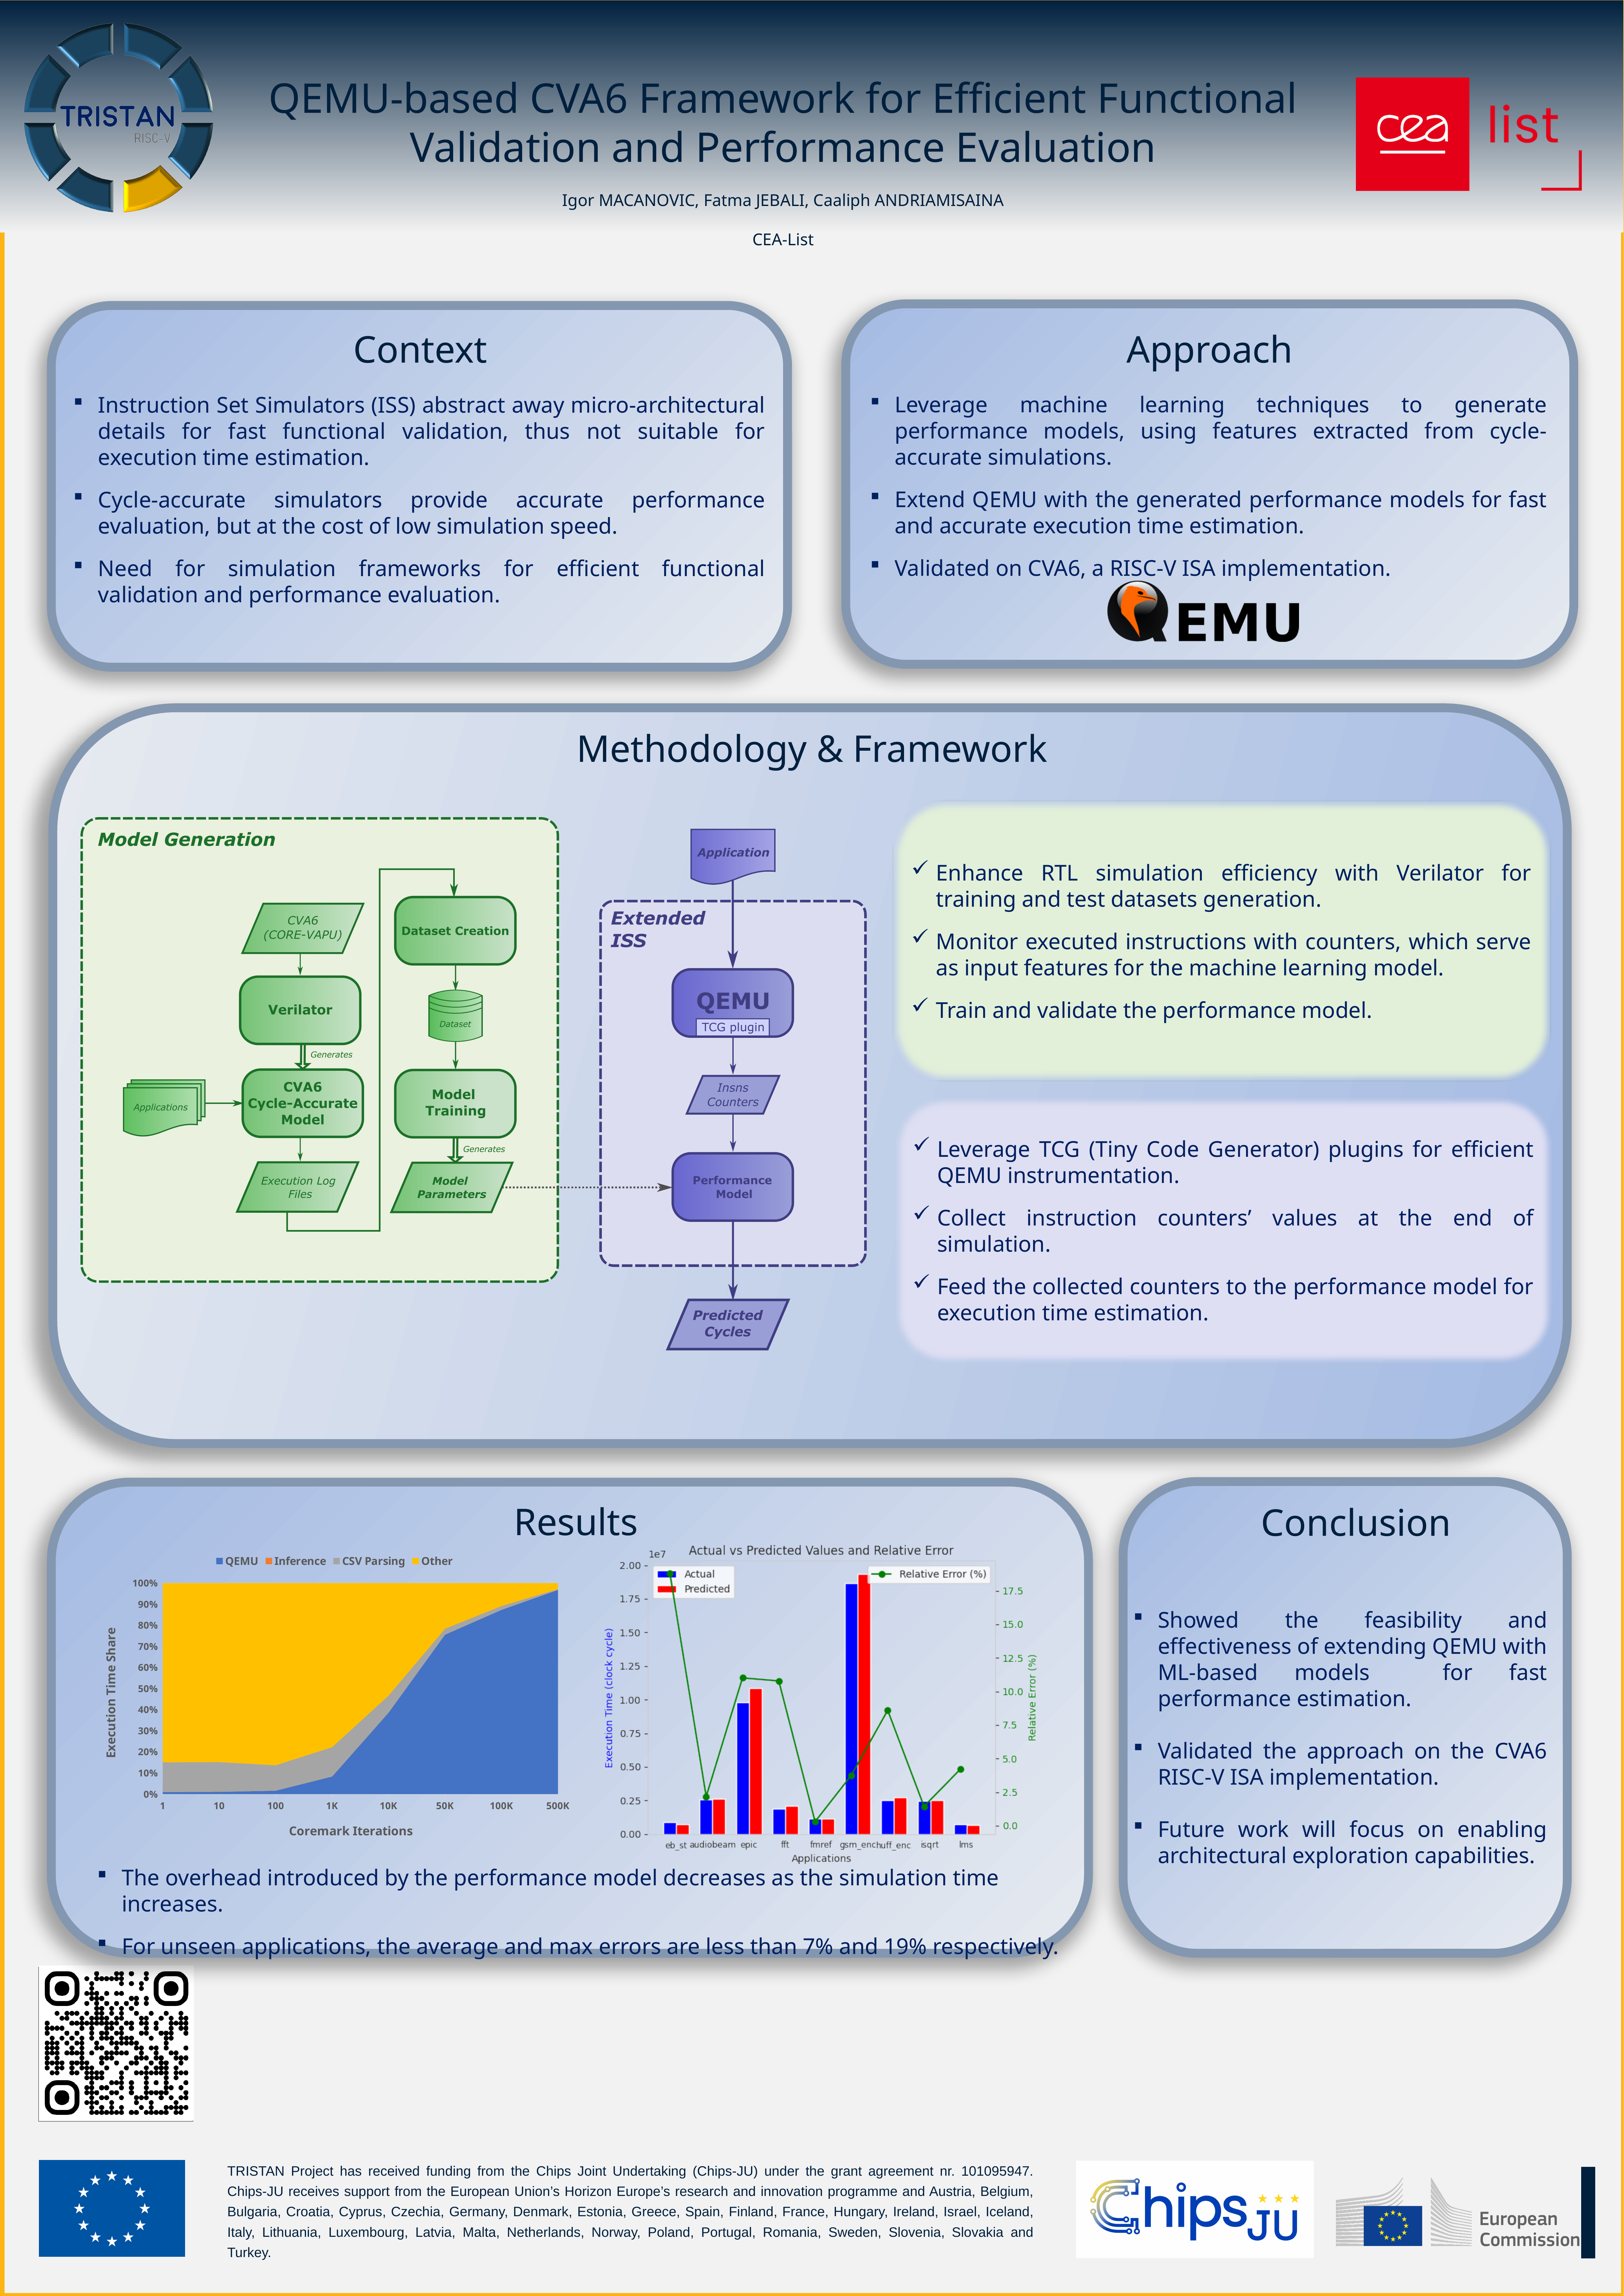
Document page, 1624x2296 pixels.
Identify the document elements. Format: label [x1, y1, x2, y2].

picture [1076, 2161, 1314, 2258]
picture [39, 1965, 194, 2120]
text_box [0, 0, 1623, 2295]
text_box [1315, 2167, 1613, 2258]
picture [1107, 581, 1299, 642]
picture [2, 2, 234, 233]
picture [1356, 77, 1582, 191]
picture [595, 1534, 1049, 1875]
chart [90, 1548, 580, 1851]
picture [39, 2160, 185, 2257]
picture [80, 817, 867, 1350]
